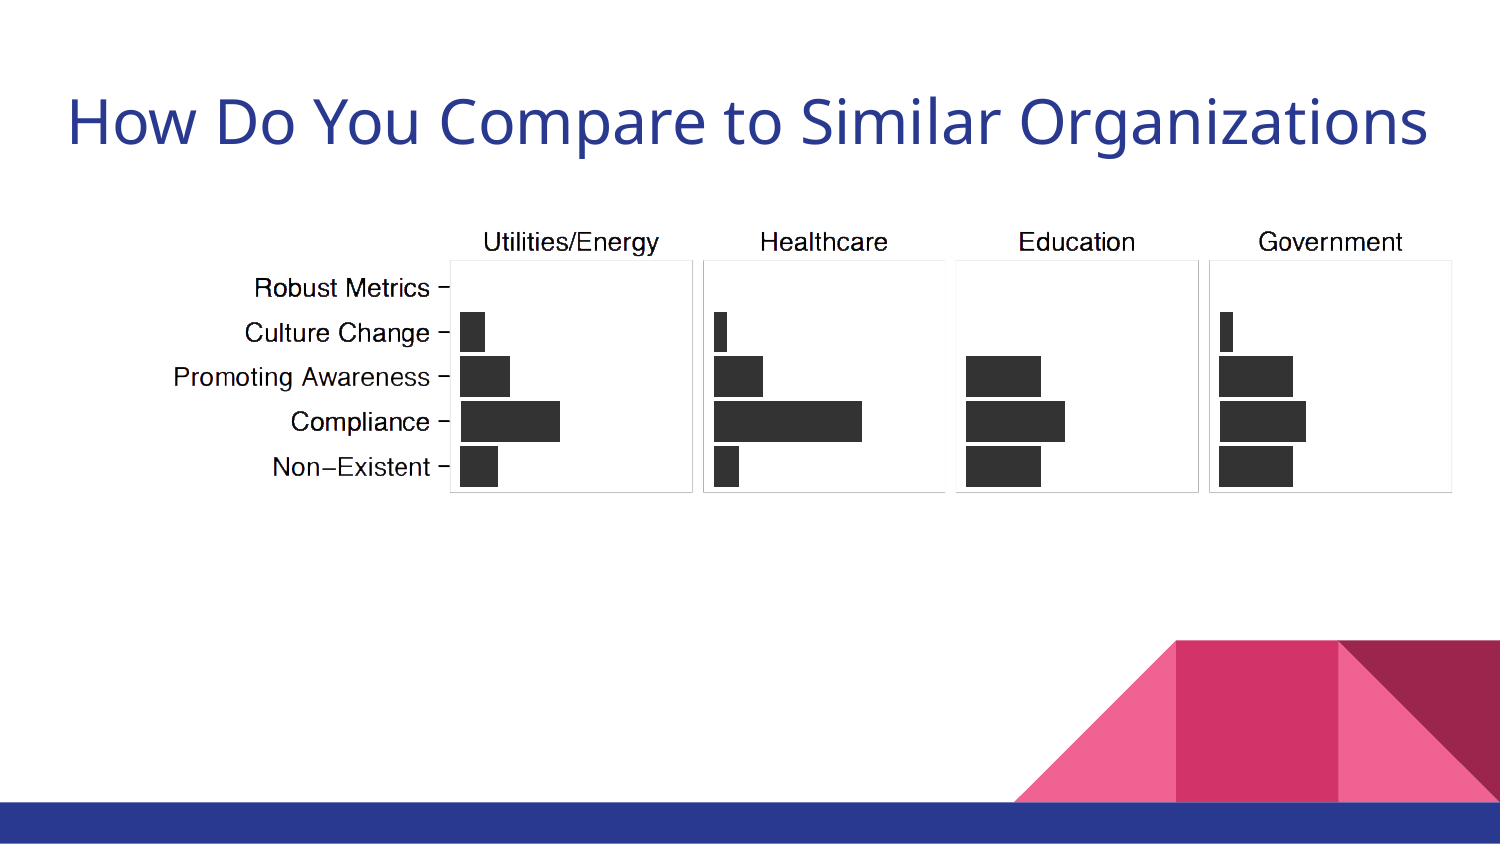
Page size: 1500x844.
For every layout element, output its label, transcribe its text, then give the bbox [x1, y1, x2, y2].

picture [50, 201, 1457, 497]
title How Do You Compare to Similar Organizations [51, 67, 1449, 167]
